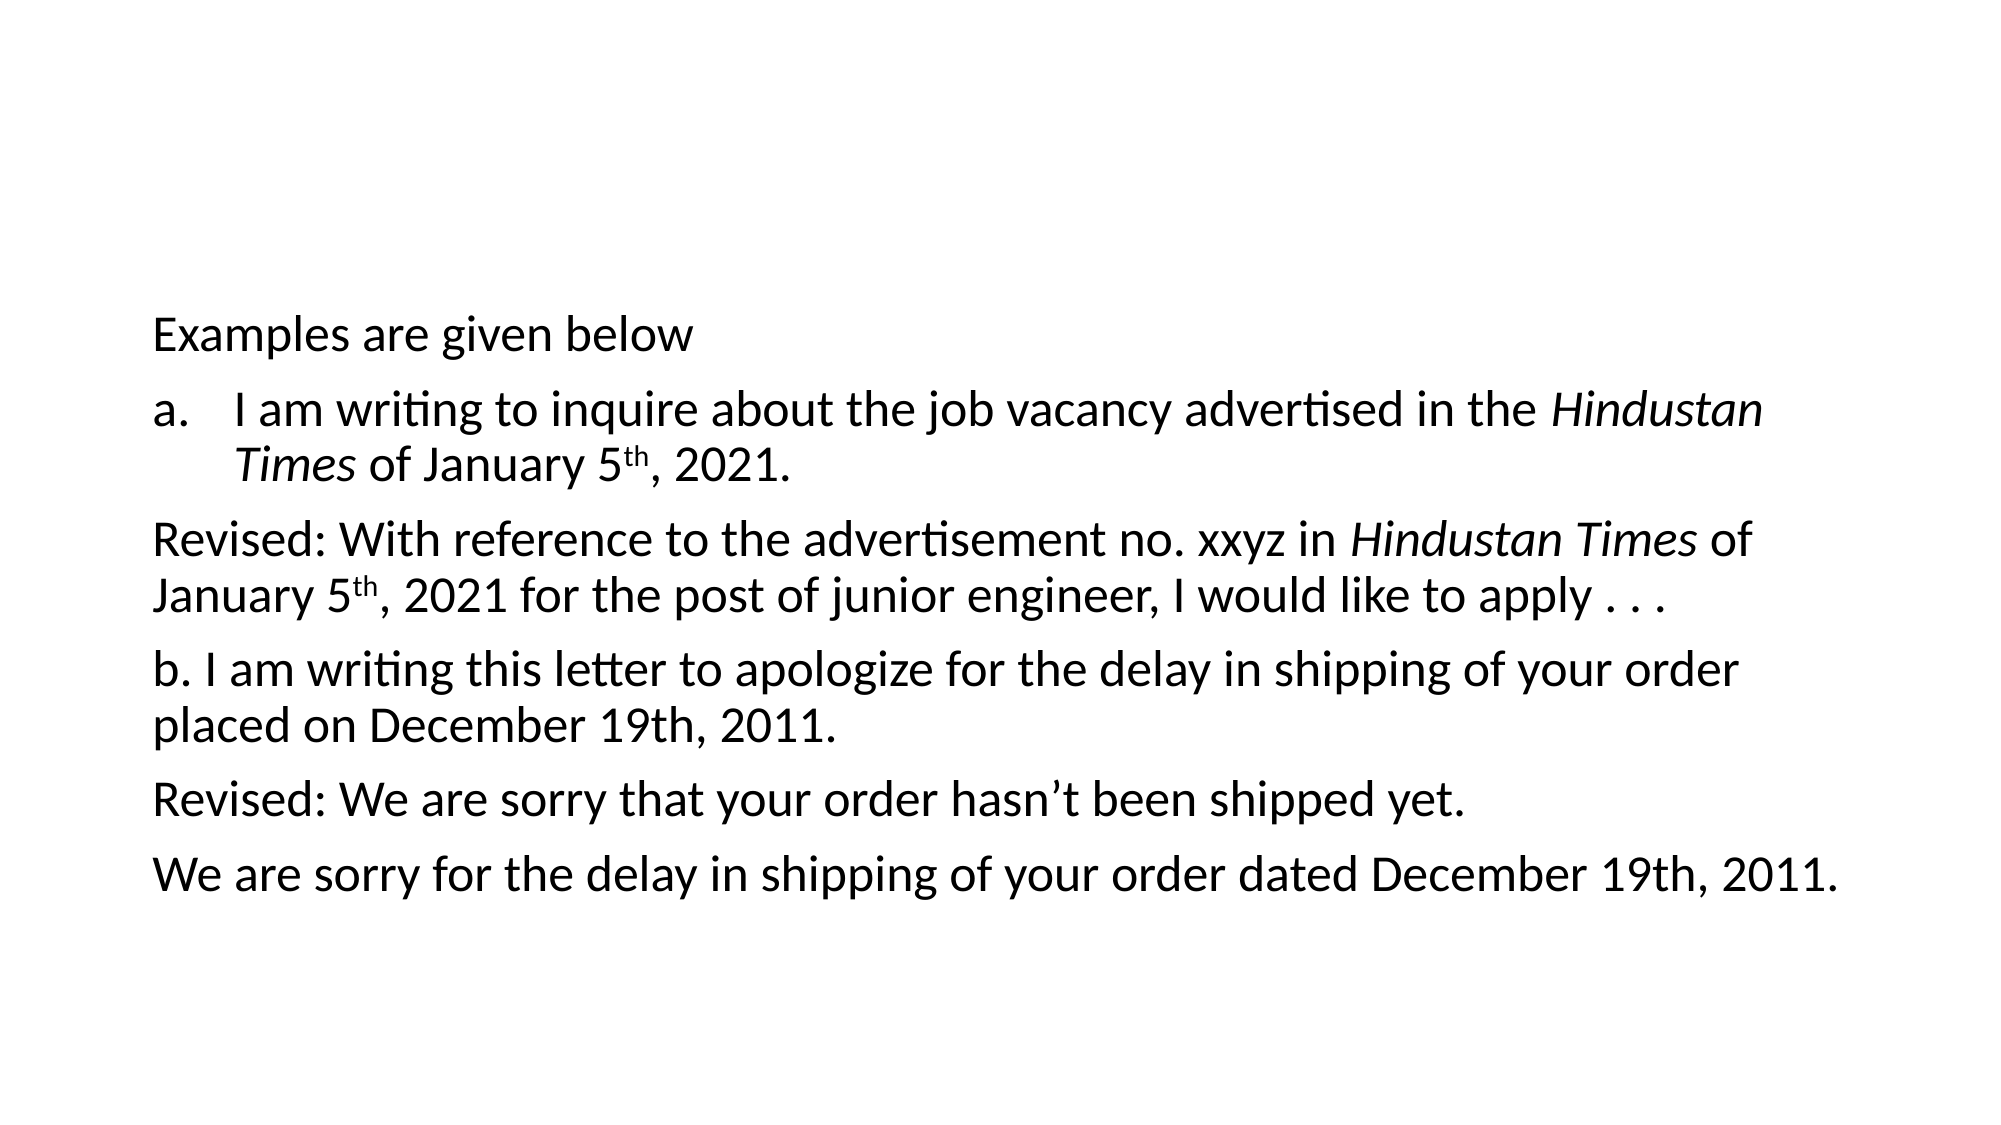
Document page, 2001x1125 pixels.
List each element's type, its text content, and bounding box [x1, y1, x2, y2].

list Examples are given below I am writing to inquire about the job vacancy advertised in the Hindustan Times of January 5th, 2021. Revised: With reference to the advertisement no. xxyz in Hindustan Times of January 5th, 2021 for the post of junior engineer, I would like to apply . . . b. I am writing this letter to apologize for the delay in shipping of your order placed on December 19th, 2011. Revised: We are sorry that your order hasn’t been shipped yet. We are sorry for the delay in shipping of your order dated December 19th, 2011. [137, 299, 1863, 1014]
